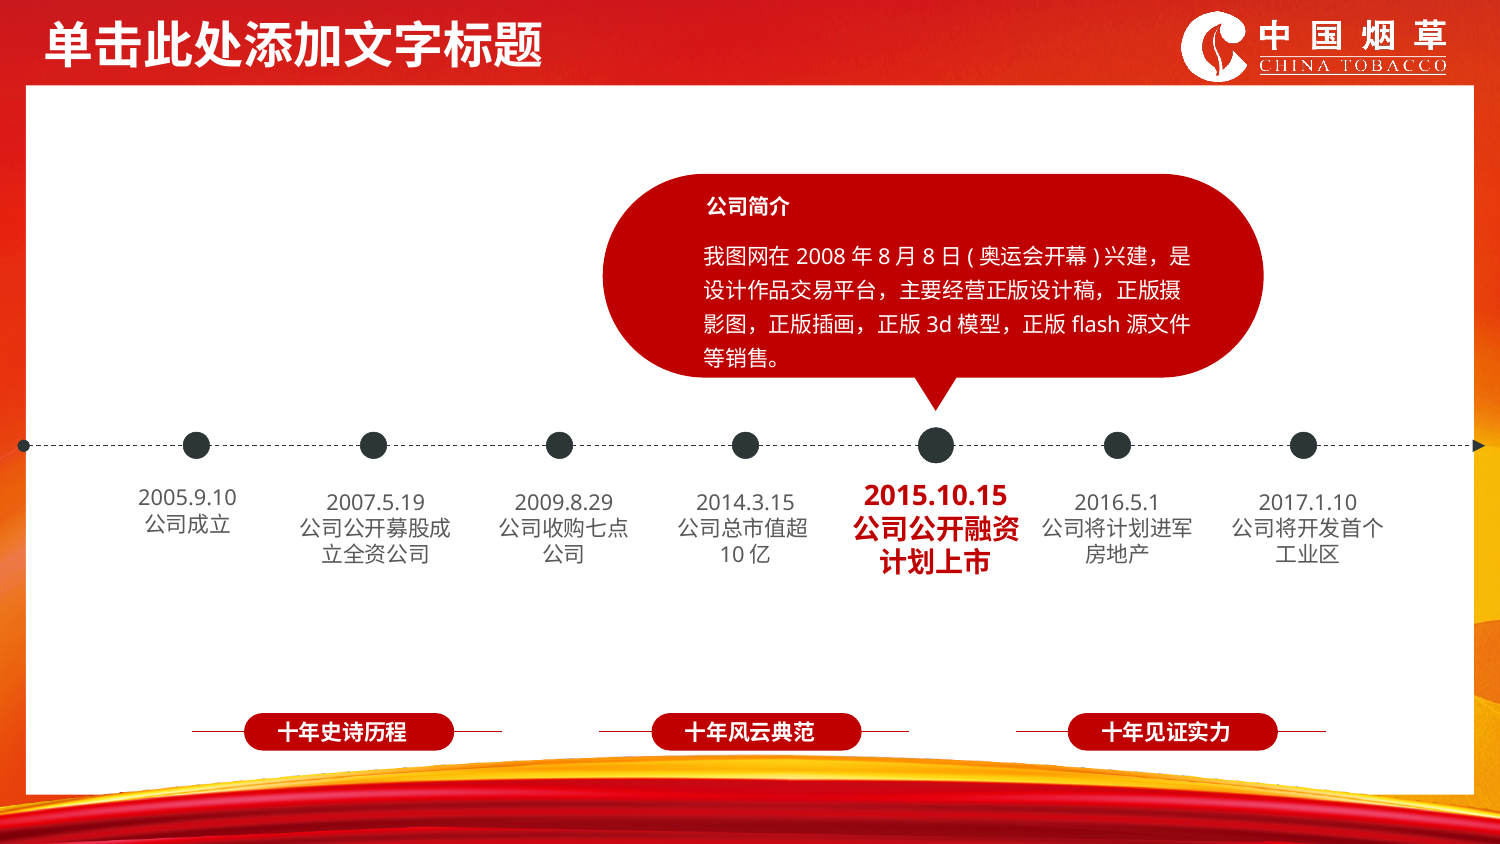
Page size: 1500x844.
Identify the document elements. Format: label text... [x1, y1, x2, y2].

text_box 2009.8.29 公司收购七点公司 [484, 499, 644, 557]
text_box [1290, 432, 1317, 459]
picture [0, 0, 1500, 844]
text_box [599, 714, 910, 750]
text_box 2014.3.15 公司总市值超10亿 [661, 499, 829, 557]
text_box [918, 427, 954, 464]
text_box 2015.10.15 公司公开融资 计划上市 [829, 499, 1024, 557]
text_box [732, 432, 759, 459]
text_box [546, 432, 573, 459]
text_box 2017.1.10 公司将开发首个工业区 [1219, 507, 1397, 548]
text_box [360, 432, 387, 459]
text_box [1104, 432, 1131, 459]
text_box 2016.5.1 公司将计划进军房地产 [1024, 499, 1211, 557]
text_box 2005.9.10 公司成立 [103, 481, 272, 539]
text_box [602, 173, 1264, 411]
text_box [1015, 714, 1326, 750]
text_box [183, 432, 210, 459]
text_box 2007.5.19 公司公开募股成立全资公司 [285, 499, 467, 557]
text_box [191, 714, 502, 750]
